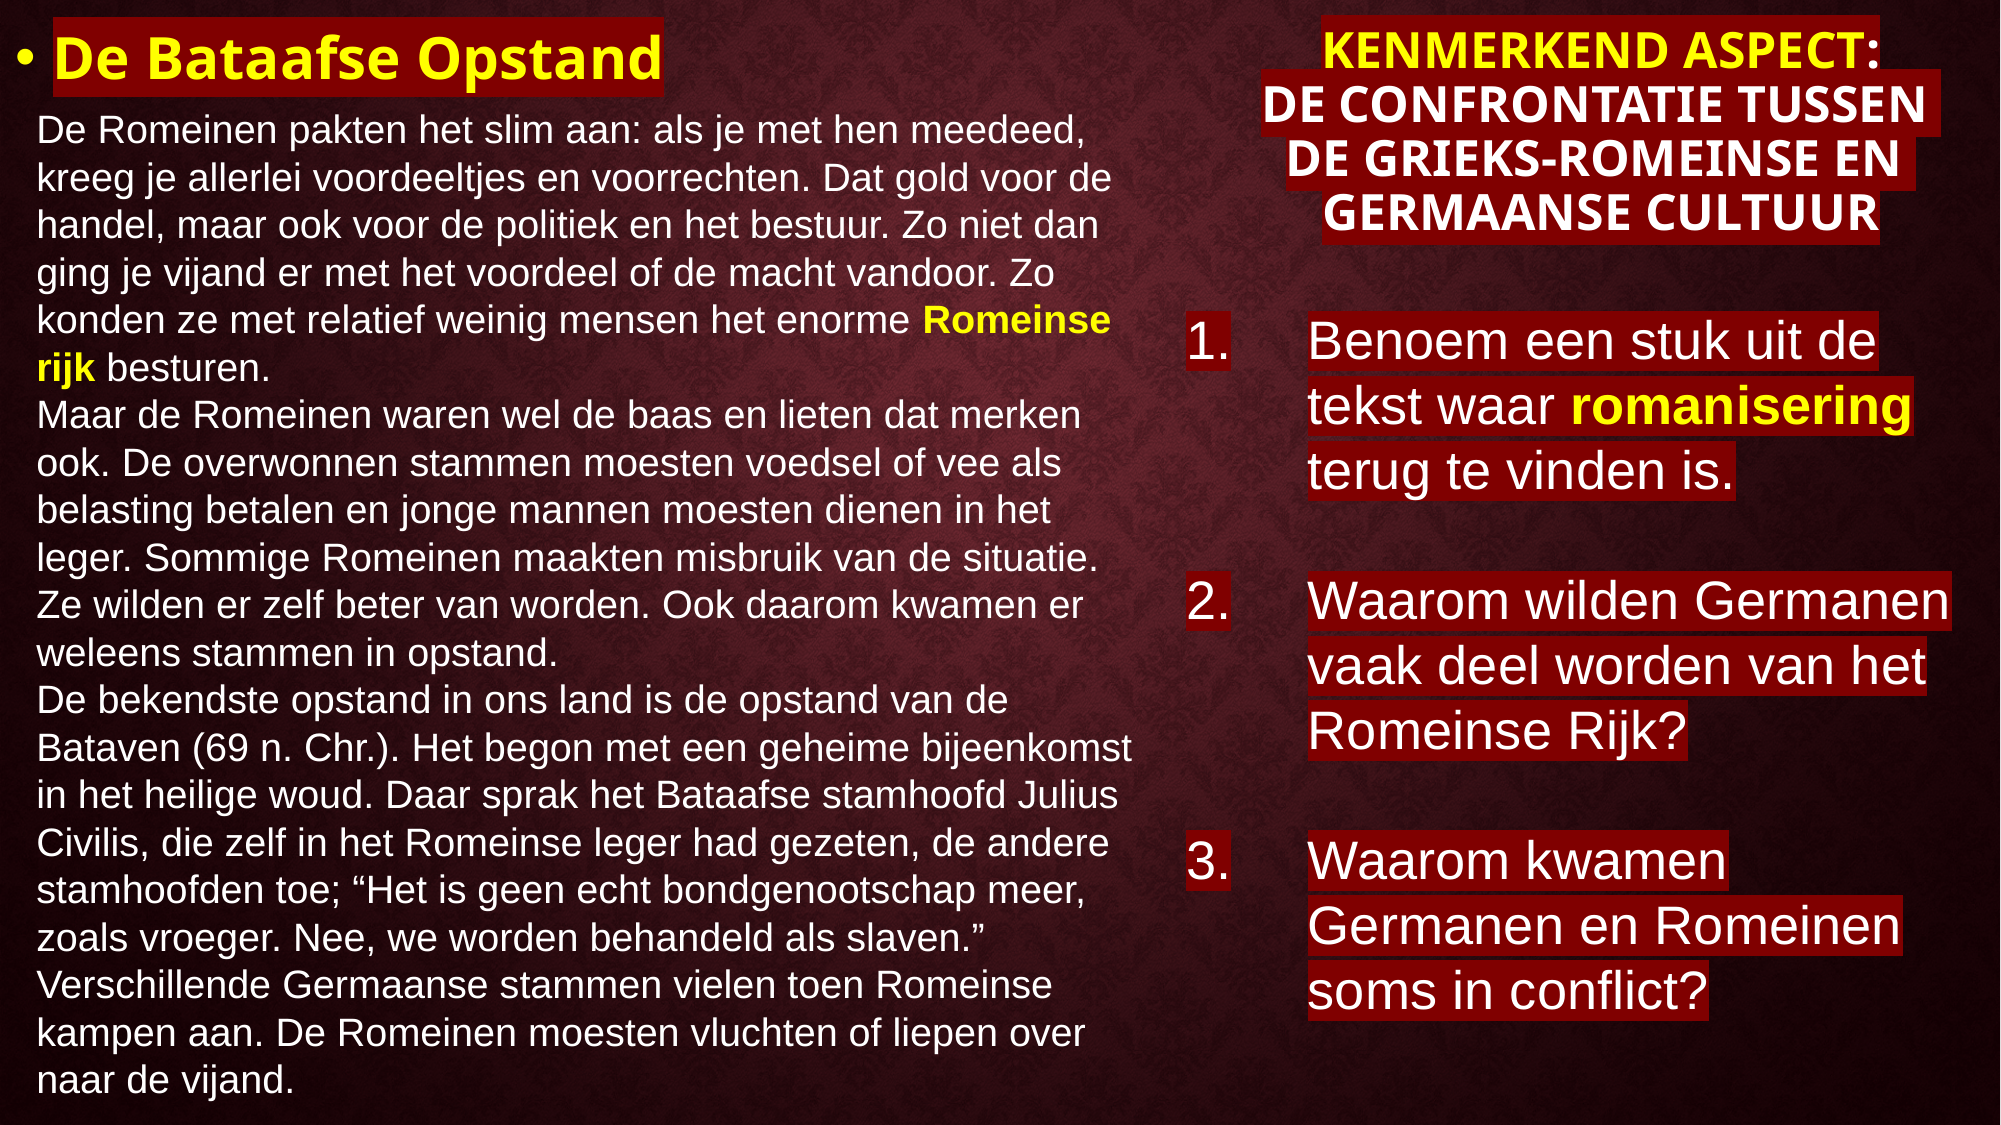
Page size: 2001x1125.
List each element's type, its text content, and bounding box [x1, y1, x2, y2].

list De Bataafse Opstand [0, 0, 1427, 607]
text_box Benoem een stuk uit de tekst waar romanisering terug te vinden is. Waarom wilden Germanen vaak deel worden van het Romeinse Rijk? Waarom kwamen Germanen en Romeinen soms in conflict? [1171, 298, 1979, 1028]
text_box De Romeinen pakten het slim aan: als je met hen meedeed, kreeg je allerlei voordeeltjes en voorrechten. Dat gold voor de handel, maar ook voor de politiek en het bestuur. Zo niet dan ging je vijand er met het voordeel of de macht vandoor. Zo konden ze met relatief weinig mensen het enorme Romeinse rijk besturen. Maar de Romeinen waren wel de baas en lieten dat merken ook. De overwonnen stammen moesten voedsel of vee als belasting betalen en jonge mannen moesten dienen in het leger. Sommige Romeinen maakten misbruik van de situatie. Ze wilden er zelf beter van worden. Ook daarom kwamen er weleens stammen in opstand. De bekendste opstand in ons land is de opstand van de Bataven (69 n. Chr.). Het begon met een geheime bijeenkomst in het heilige woud. Daar sprak het Bataafse stamhoofd Julius Civilis, die zelf in het Romeinse leger had gezeten, de andere stamhoofden toe; “Het is geen echt bondgenootschap meer, zoals vroeger. Nee, we worden behandeld als slaven.” Verschillende Germaanse stammen vielen toen Romeinse kampen aan. De Romeinen moesten vluchten of liepen over naar de vijand. [21, 96, 1172, 1125]
title Kenmerkend aspect: De confrontatie tussen de Grieks-Romeinse en Germaanse cultuur [1427, 24, 2000, 243]
